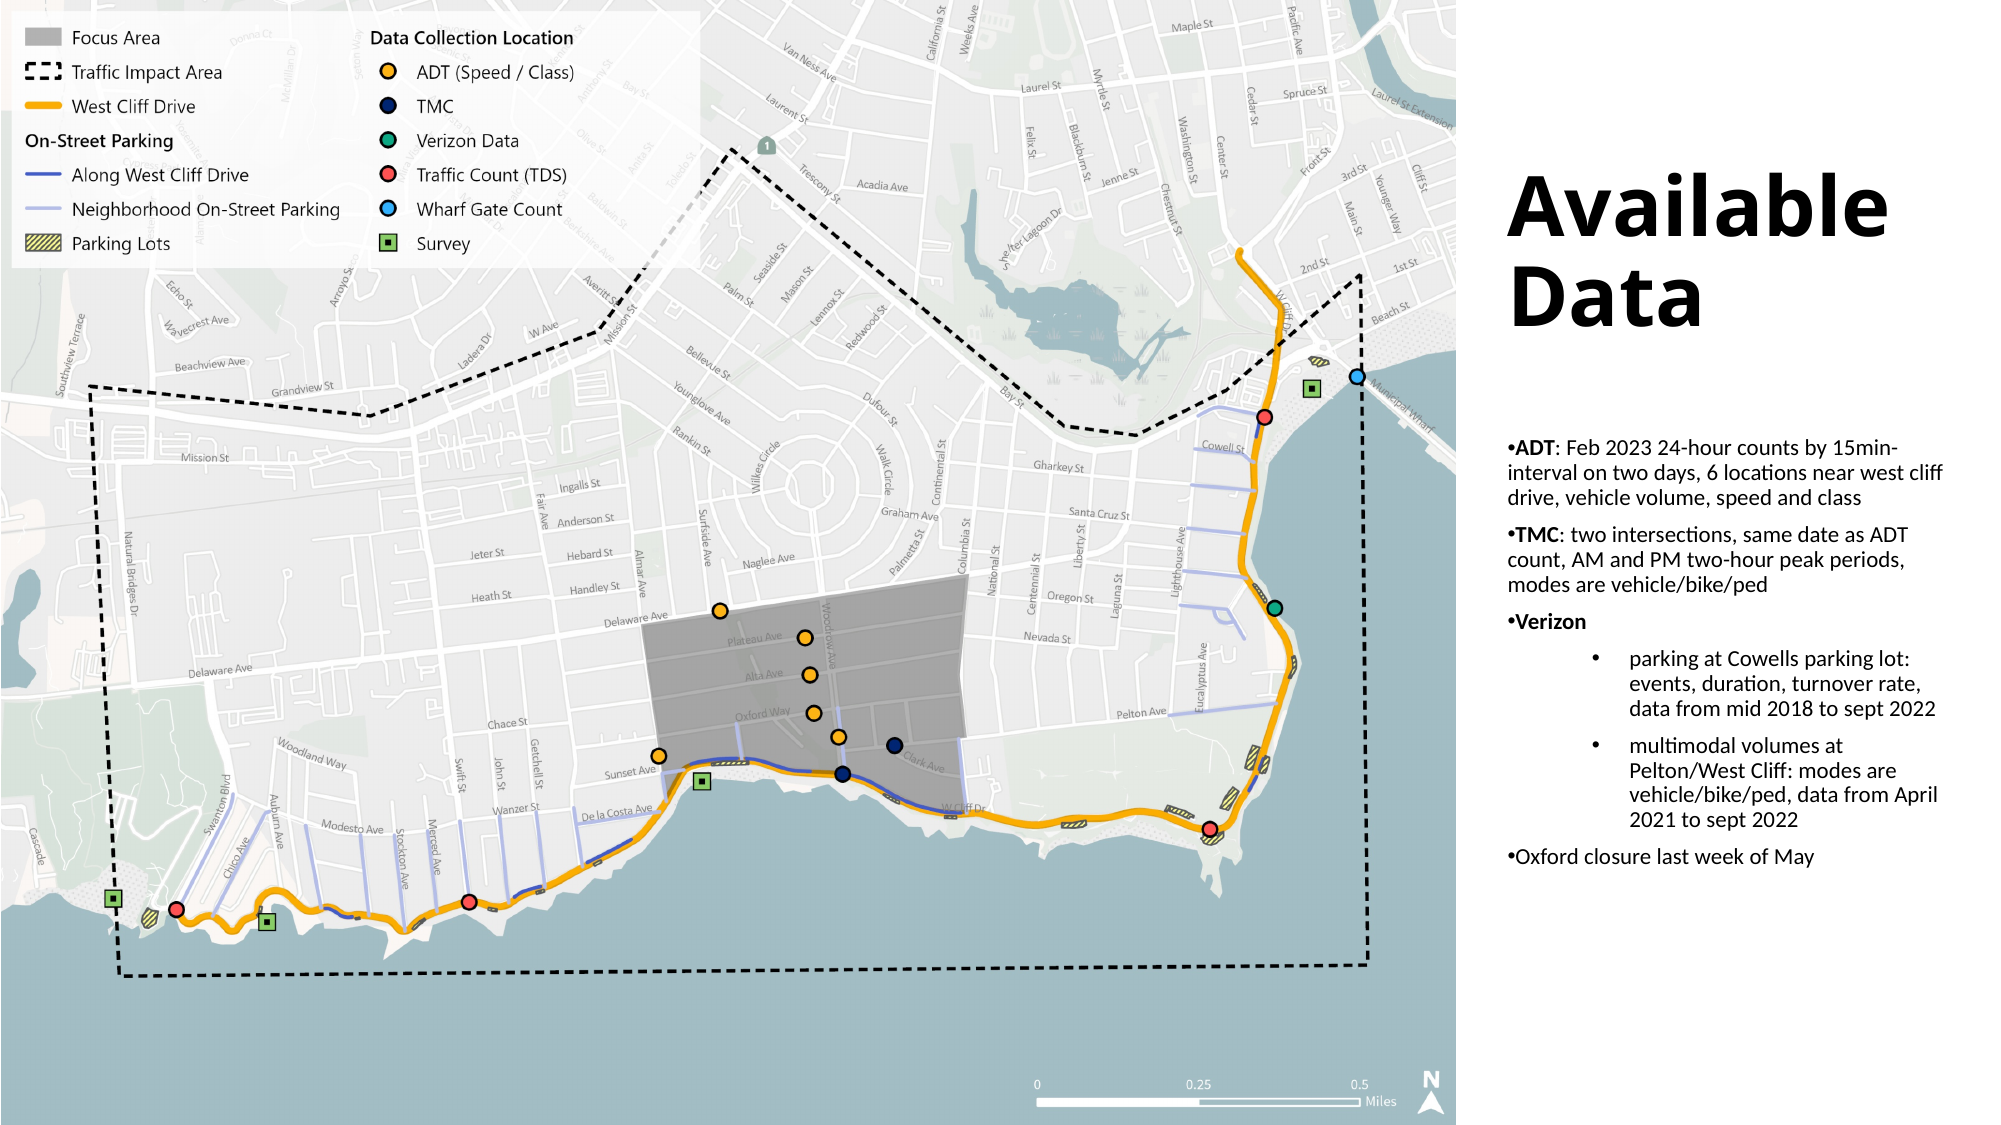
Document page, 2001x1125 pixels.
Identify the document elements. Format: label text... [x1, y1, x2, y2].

picture [1, 0, 1456, 1125]
title Available Data [1492, 80, 2000, 352]
text_box ADT: Feb 2023 24-hour counts by 15min-interval on two days, 6 locations near west cliff drive, vehicle volume, speed and class TMC: two intersections, same date as ADT count, AM and PM two-hour peak periods, modes are vehicle/bike/ped Verizon parking at Cowells parking lot: events, duration, turnover rate, data from mid 2018 to sept 2022 multimodal volumes at Pelton/West Cliff: modes are vehicle/bike/ped, data from April 2021 to sept 2022 Oxford closure last week of May [1492, 388, 1976, 970]
